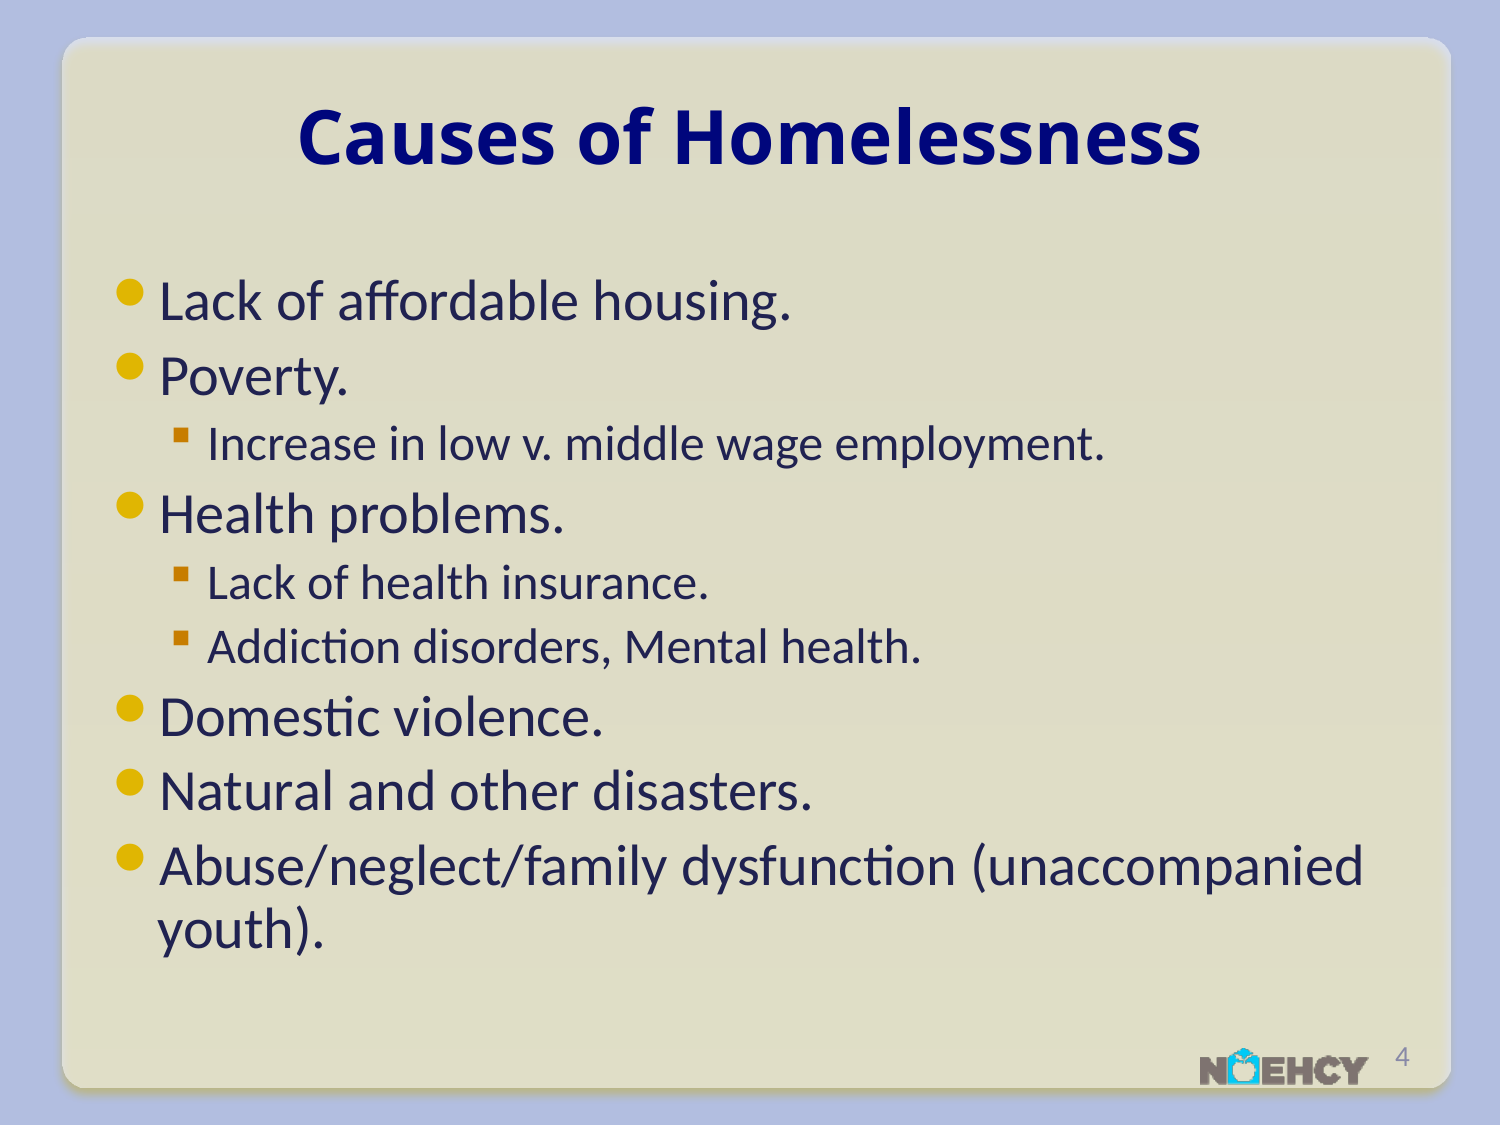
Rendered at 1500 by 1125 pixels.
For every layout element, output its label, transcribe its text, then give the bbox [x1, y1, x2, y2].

slide_number 4 [1074, 1019, 1425, 1080]
list Lack of affordable housing. Poverty. Increase in low v. middle wage employment. Health problems. Lack of health insurance. Addiction disorders, Mental health. Domestic violence. Natural and other disasters. Abuse/neglect/family dysfunction (unaccompanied youth). [75, 262, 1425, 1005]
title Causes of Homelessness [75, 50, 1425, 188]
picture [1200, 1080, 1369, 1088]
